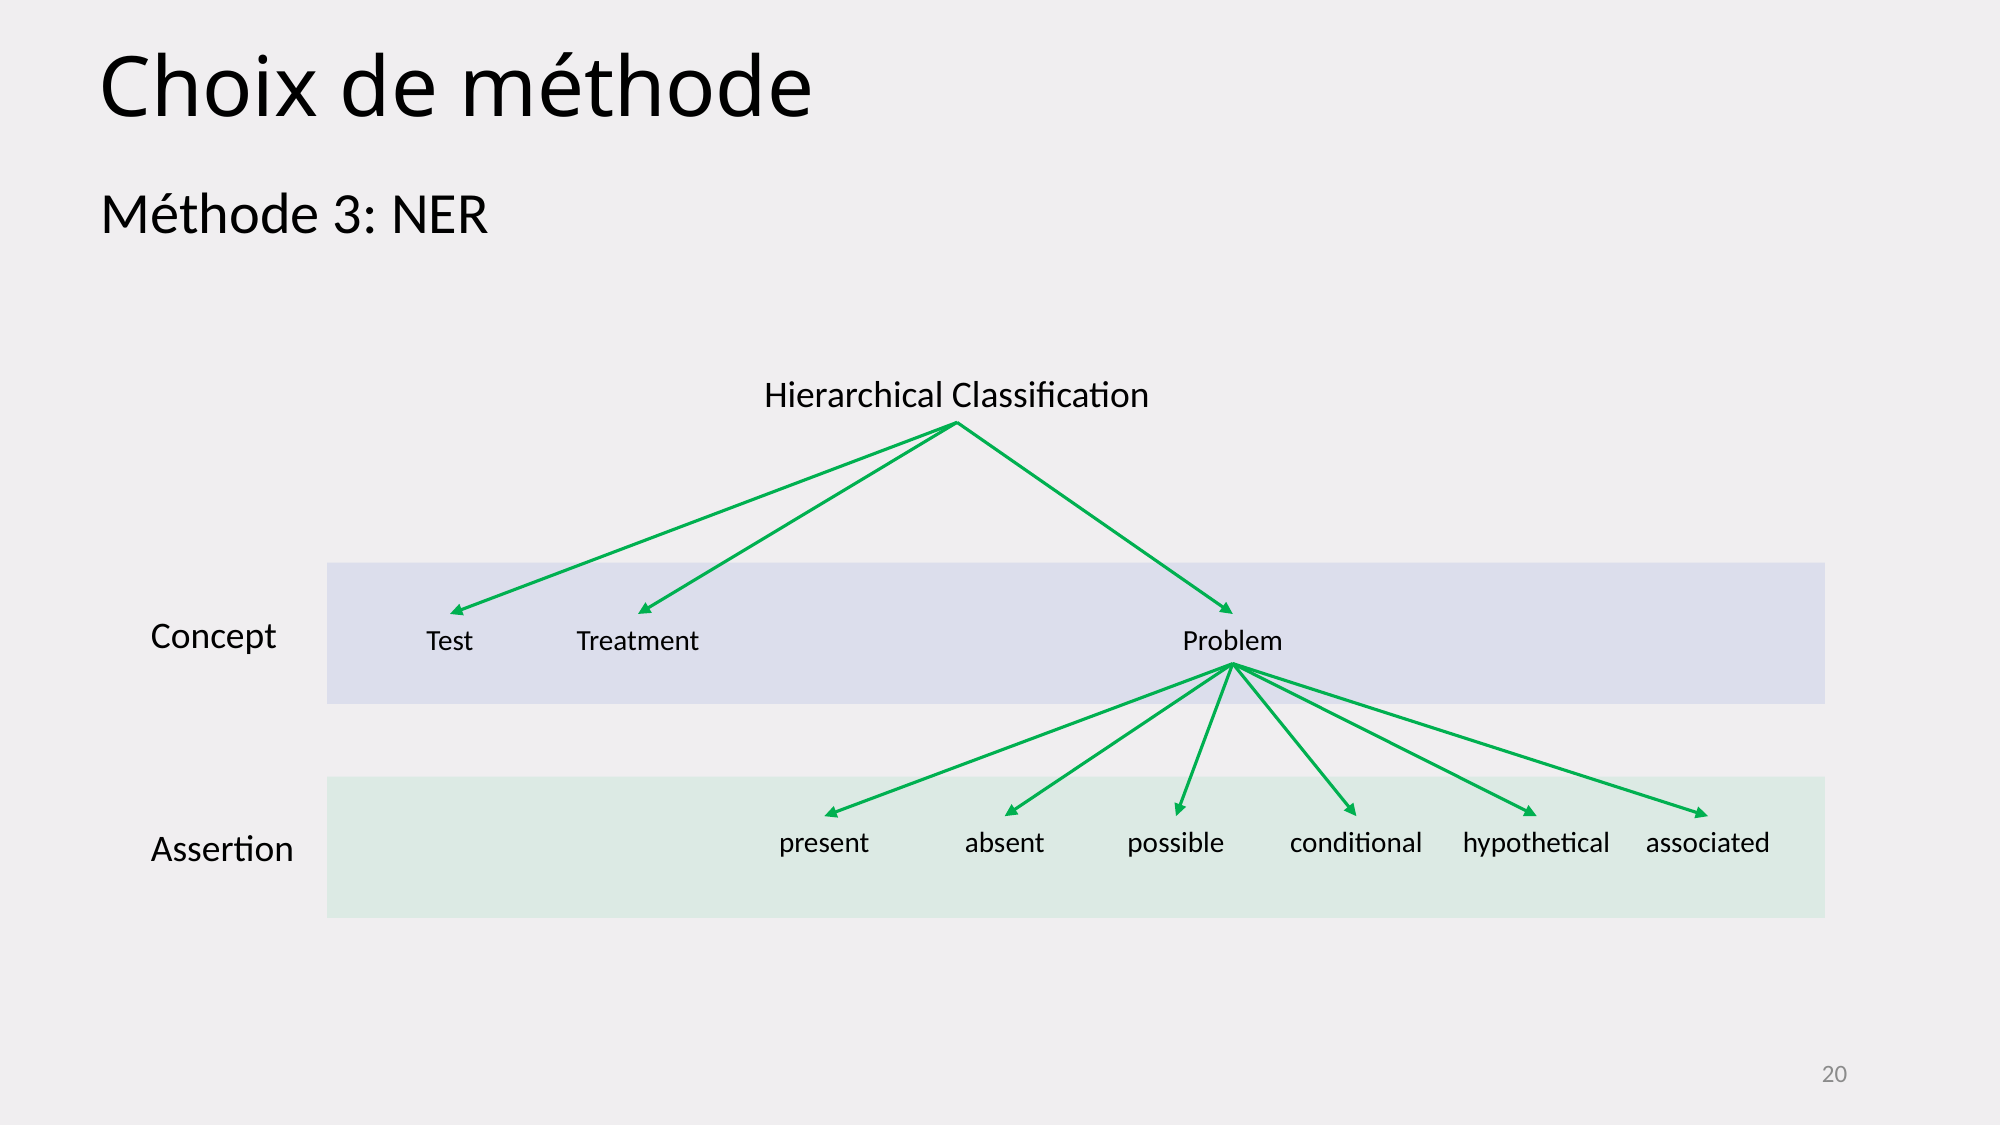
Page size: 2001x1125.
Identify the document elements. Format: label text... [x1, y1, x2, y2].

text_box [326, 561, 1142, 705]
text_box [1004, 664, 1176, 817]
text_box Hierarchical Classification [738, 362, 1177, 423]
slide_number 20 [1412, 1042, 1863, 1103]
text_box present [734, 816, 915, 866]
text_box conditional [1266, 817, 1447, 866]
text_box associated [1627, 816, 1799, 866]
text_box hypothetical [1447, 817, 1627, 866]
text_box Treatment [547, 614, 729, 664]
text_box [1232, 664, 1709, 817]
text_box Test [393, 613, 507, 664]
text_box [1176, 664, 1232, 817]
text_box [824, 664, 1004, 817]
text_box [326, 776, 1826, 919]
text_box Problem [1142, 613, 1323, 664]
text_box [1233, 561, 1826, 705]
text_box Méthode 3: NER [86, 168, 504, 253]
text_box Concept [136, 603, 330, 664]
title Choix de méthode [83, 37, 1323, 143]
text_box Assertion [136, 816, 330, 877]
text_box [449, 423, 958, 614]
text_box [958, 423, 1233, 614]
text_box absent [915, 817, 1095, 866]
text_box possible [1095, 817, 1266, 866]
